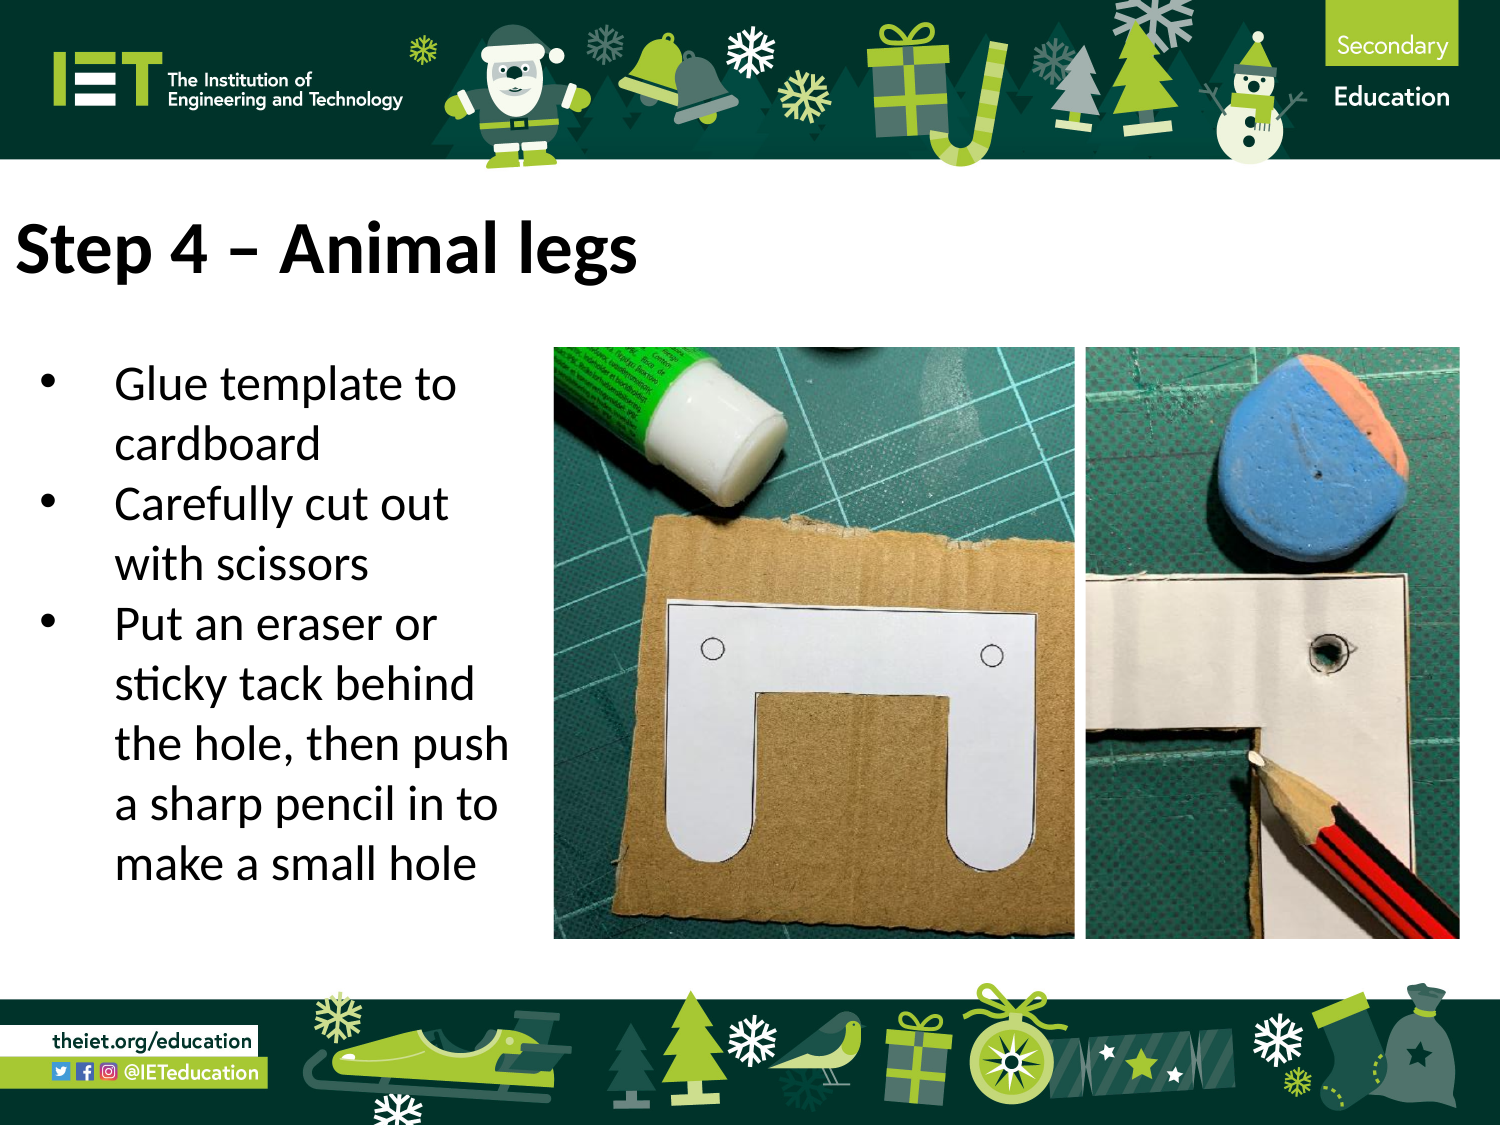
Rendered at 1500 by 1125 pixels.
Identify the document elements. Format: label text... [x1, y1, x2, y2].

picture [0, 0, 1500, 1125]
text_box Step 4 – Animal legs [0, 201, 944, 308]
text_box Glue template to cardboard Carefully cut out with scissors Put an eraser or sticky tack behind the hole, then push a sharp pencil in to make a small hole [24, 342, 545, 898]
